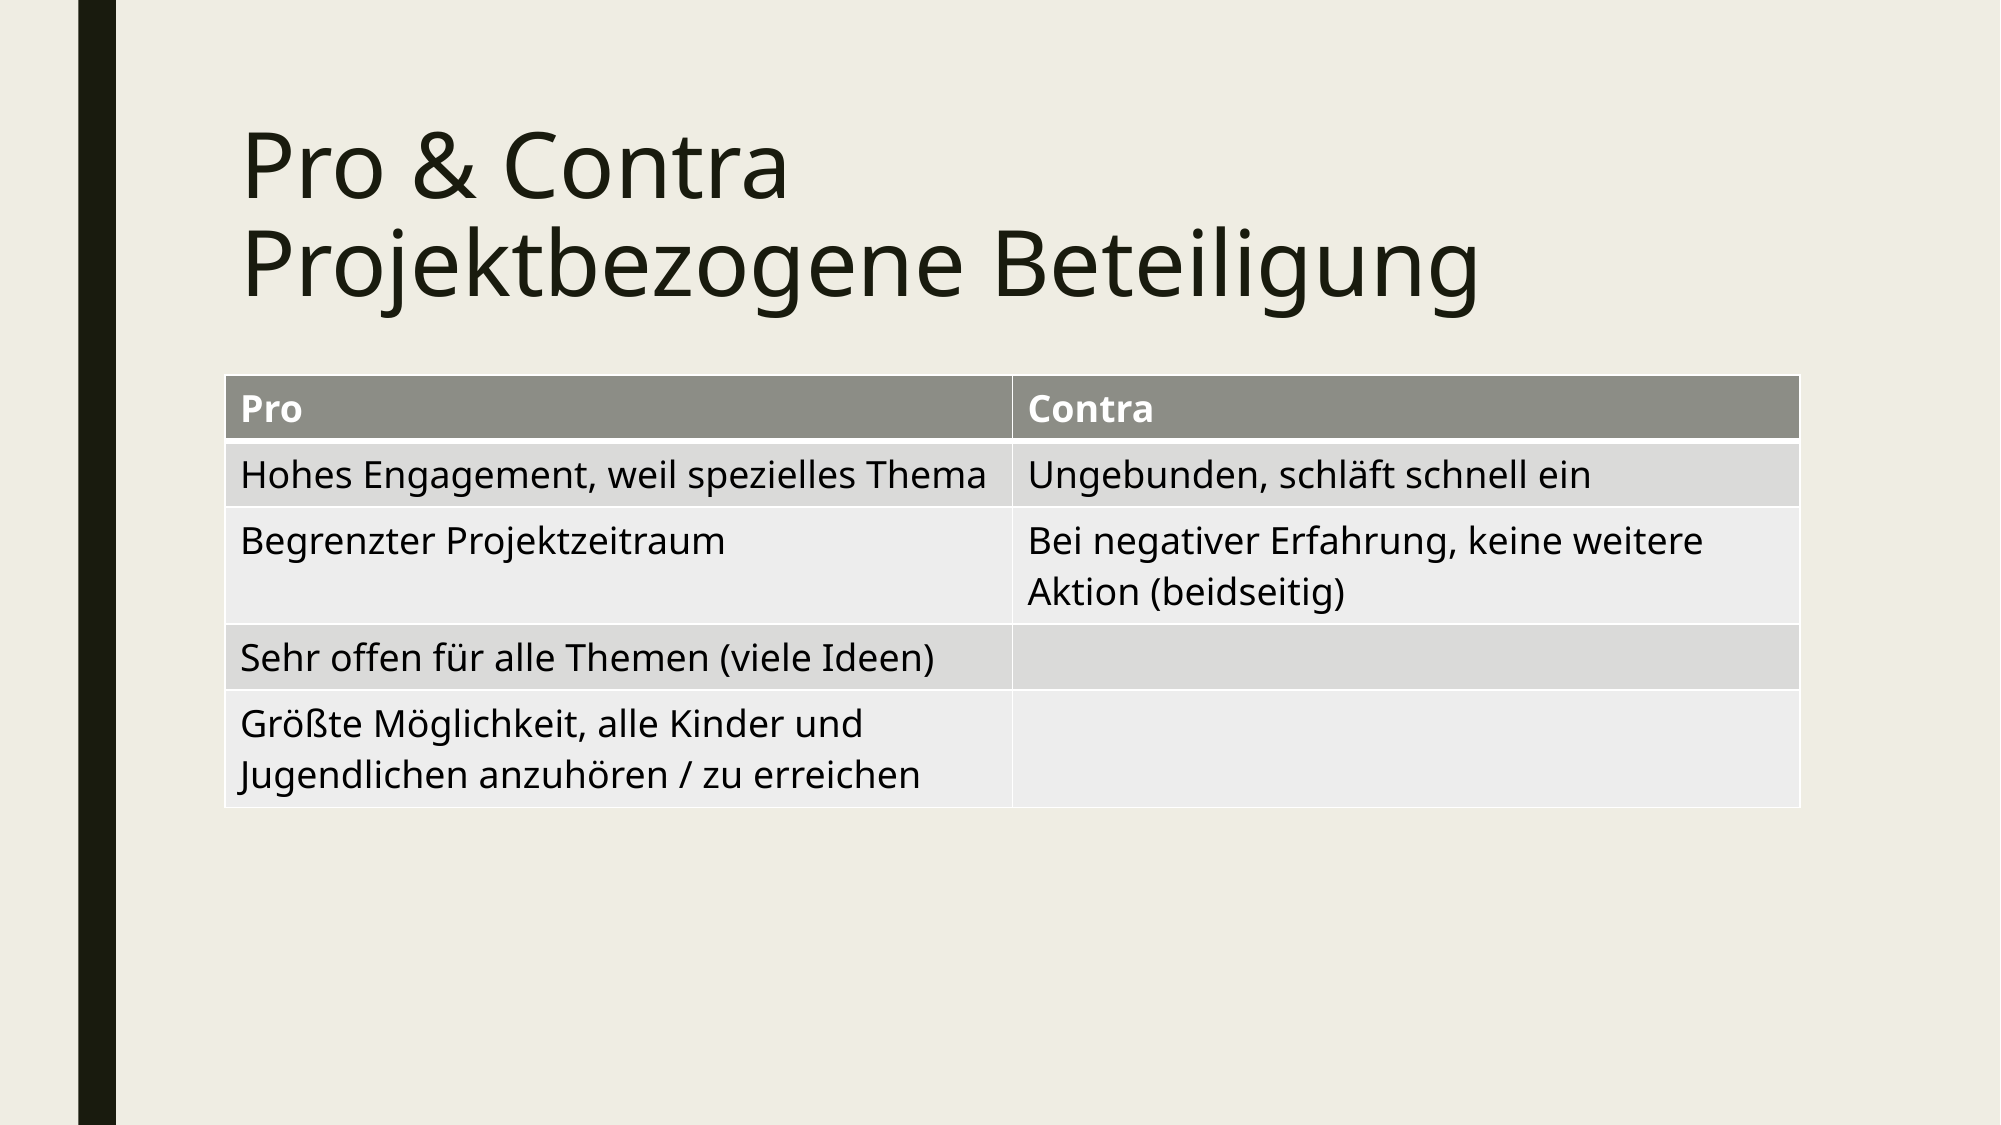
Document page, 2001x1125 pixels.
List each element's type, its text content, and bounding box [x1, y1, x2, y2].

table_cell Begrenzter Projektzeitraum [226, 508, 1012, 623]
title Pro & Contra Projektbezogene Beteiligung [225, 112, 1800, 357]
table_cell Hohes Engagement, weil spezielles Thema [226, 444, 1012, 506]
table_header Pro [226, 376, 1012, 438]
table_cell Bei negativer Erfahrung, keine weitere Aktion (beidseitig) [1013, 508, 1799, 623]
table_cell [1013, 691, 1799, 807]
table_cell Sehr offen für alle Themen (viele Ideen) [226, 625, 1012, 689]
table_header Contra [1013, 376, 1799, 438]
table_cell Größte Möglichkeit, alle Kinder und Jugendlichen anzuhören / zu erreichen [226, 691, 1012, 807]
table_cell Ungebunden, schläft schnell ein [1013, 444, 1799, 506]
table_cell [1013, 625, 1799, 689]
